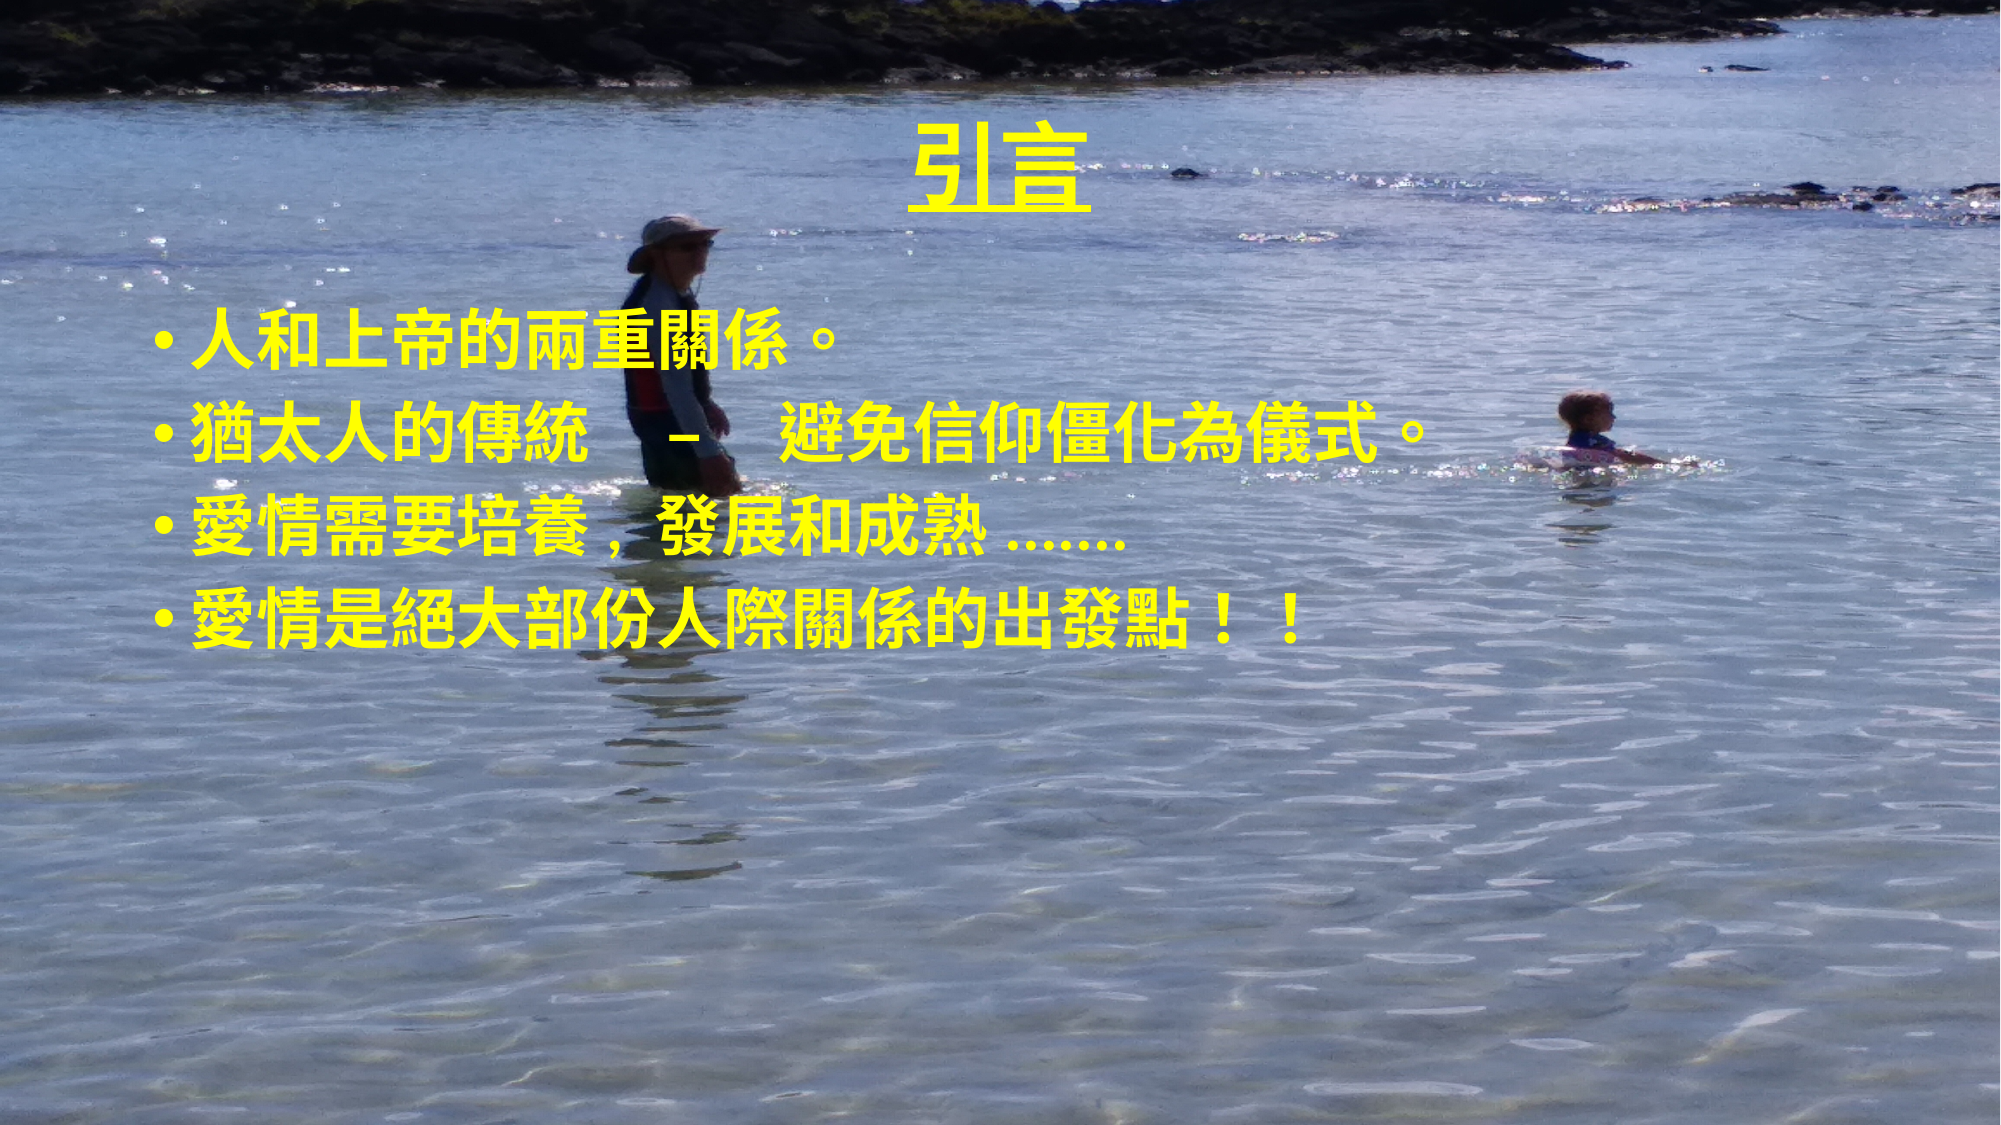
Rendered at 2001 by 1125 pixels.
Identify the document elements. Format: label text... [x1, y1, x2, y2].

list 人和上帝的兩重關係。 猶太人的傳統 – 避免信仰僵化為儀式。 愛情需要培養, 發展和成熟....... 愛情是絕大部份人際關係的出發點！！ [137, 299, 1863, 1014]
picture [0, 0, 2001, 1125]
title 引言 [137, 59, 1863, 278]
